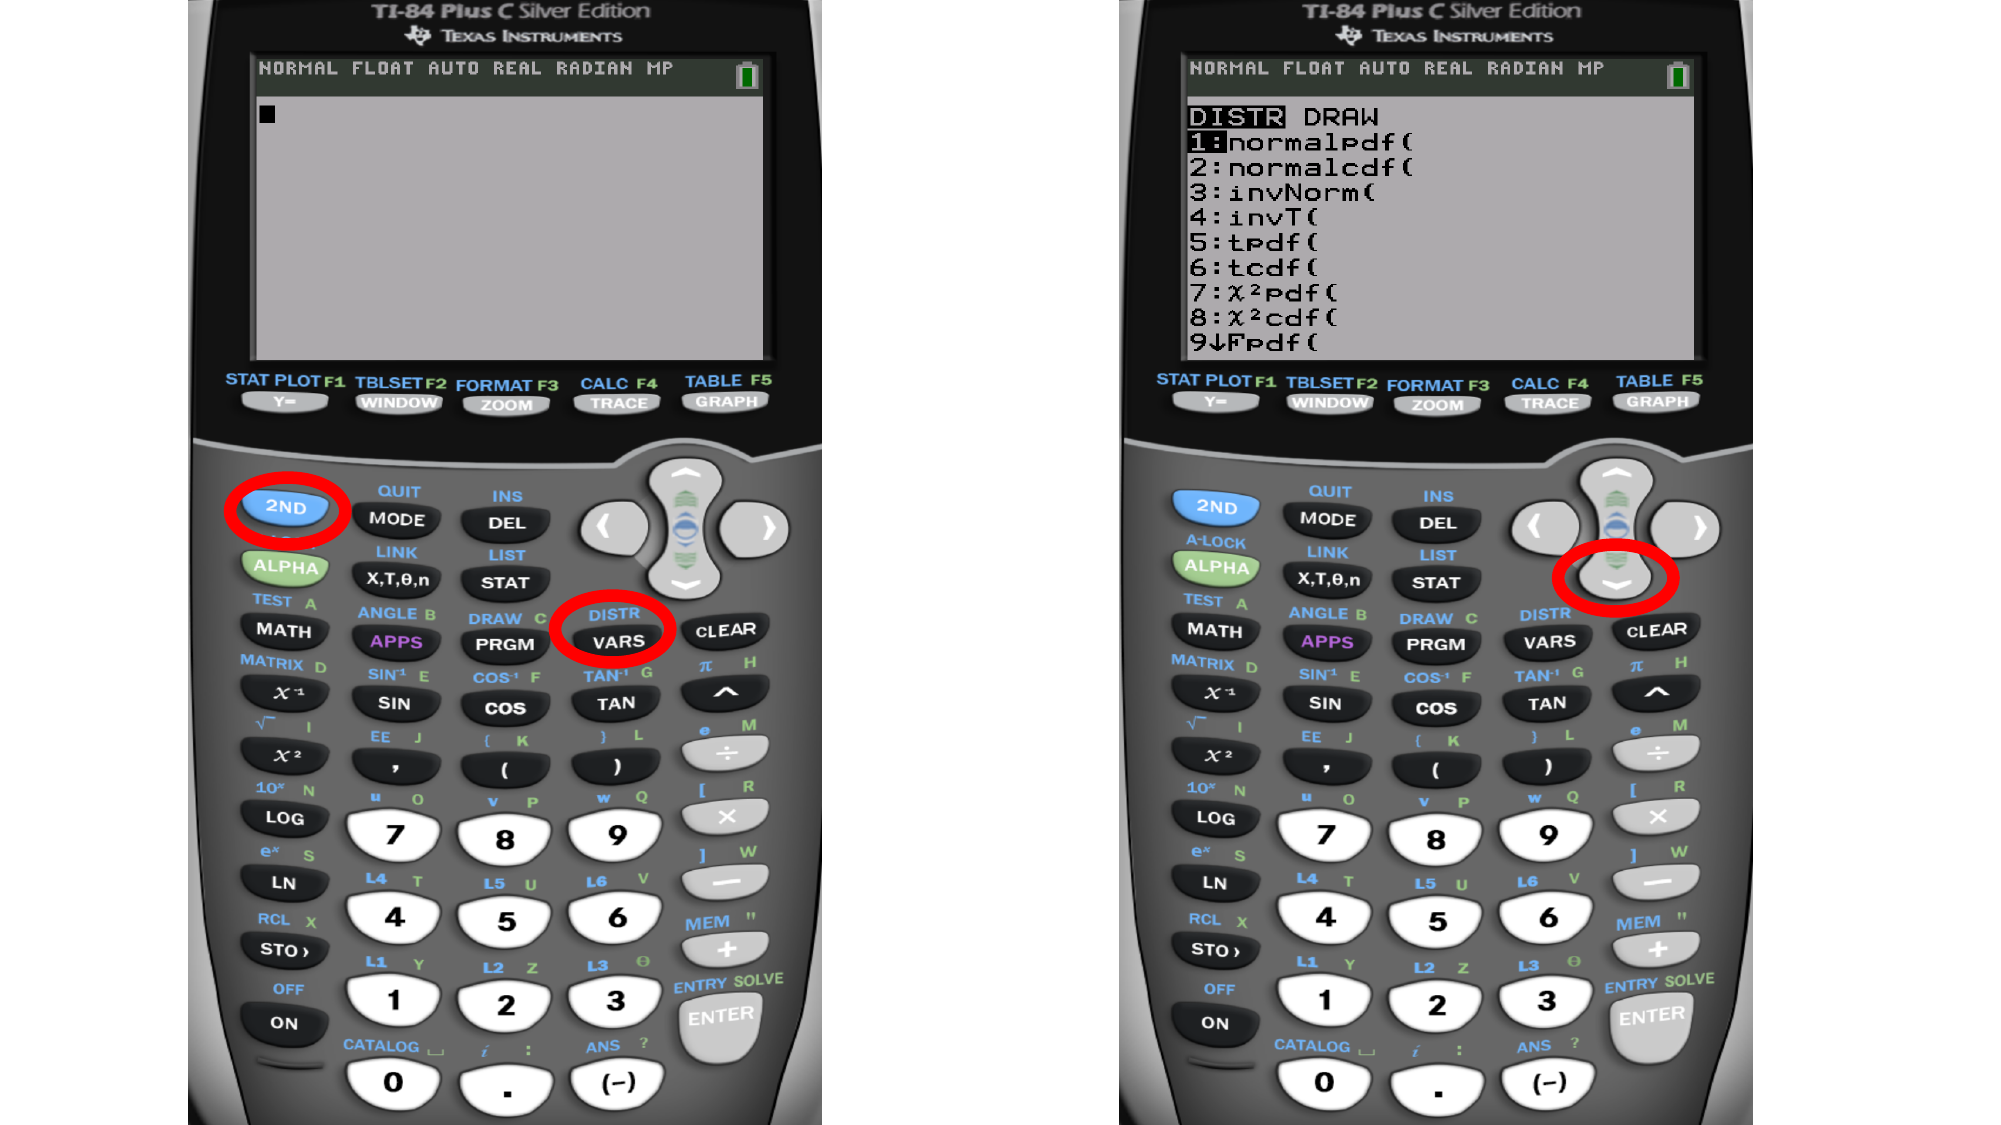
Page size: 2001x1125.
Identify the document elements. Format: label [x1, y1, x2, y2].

picture [188, 0, 822, 1125]
picture [1119, 0, 1753, 1125]
